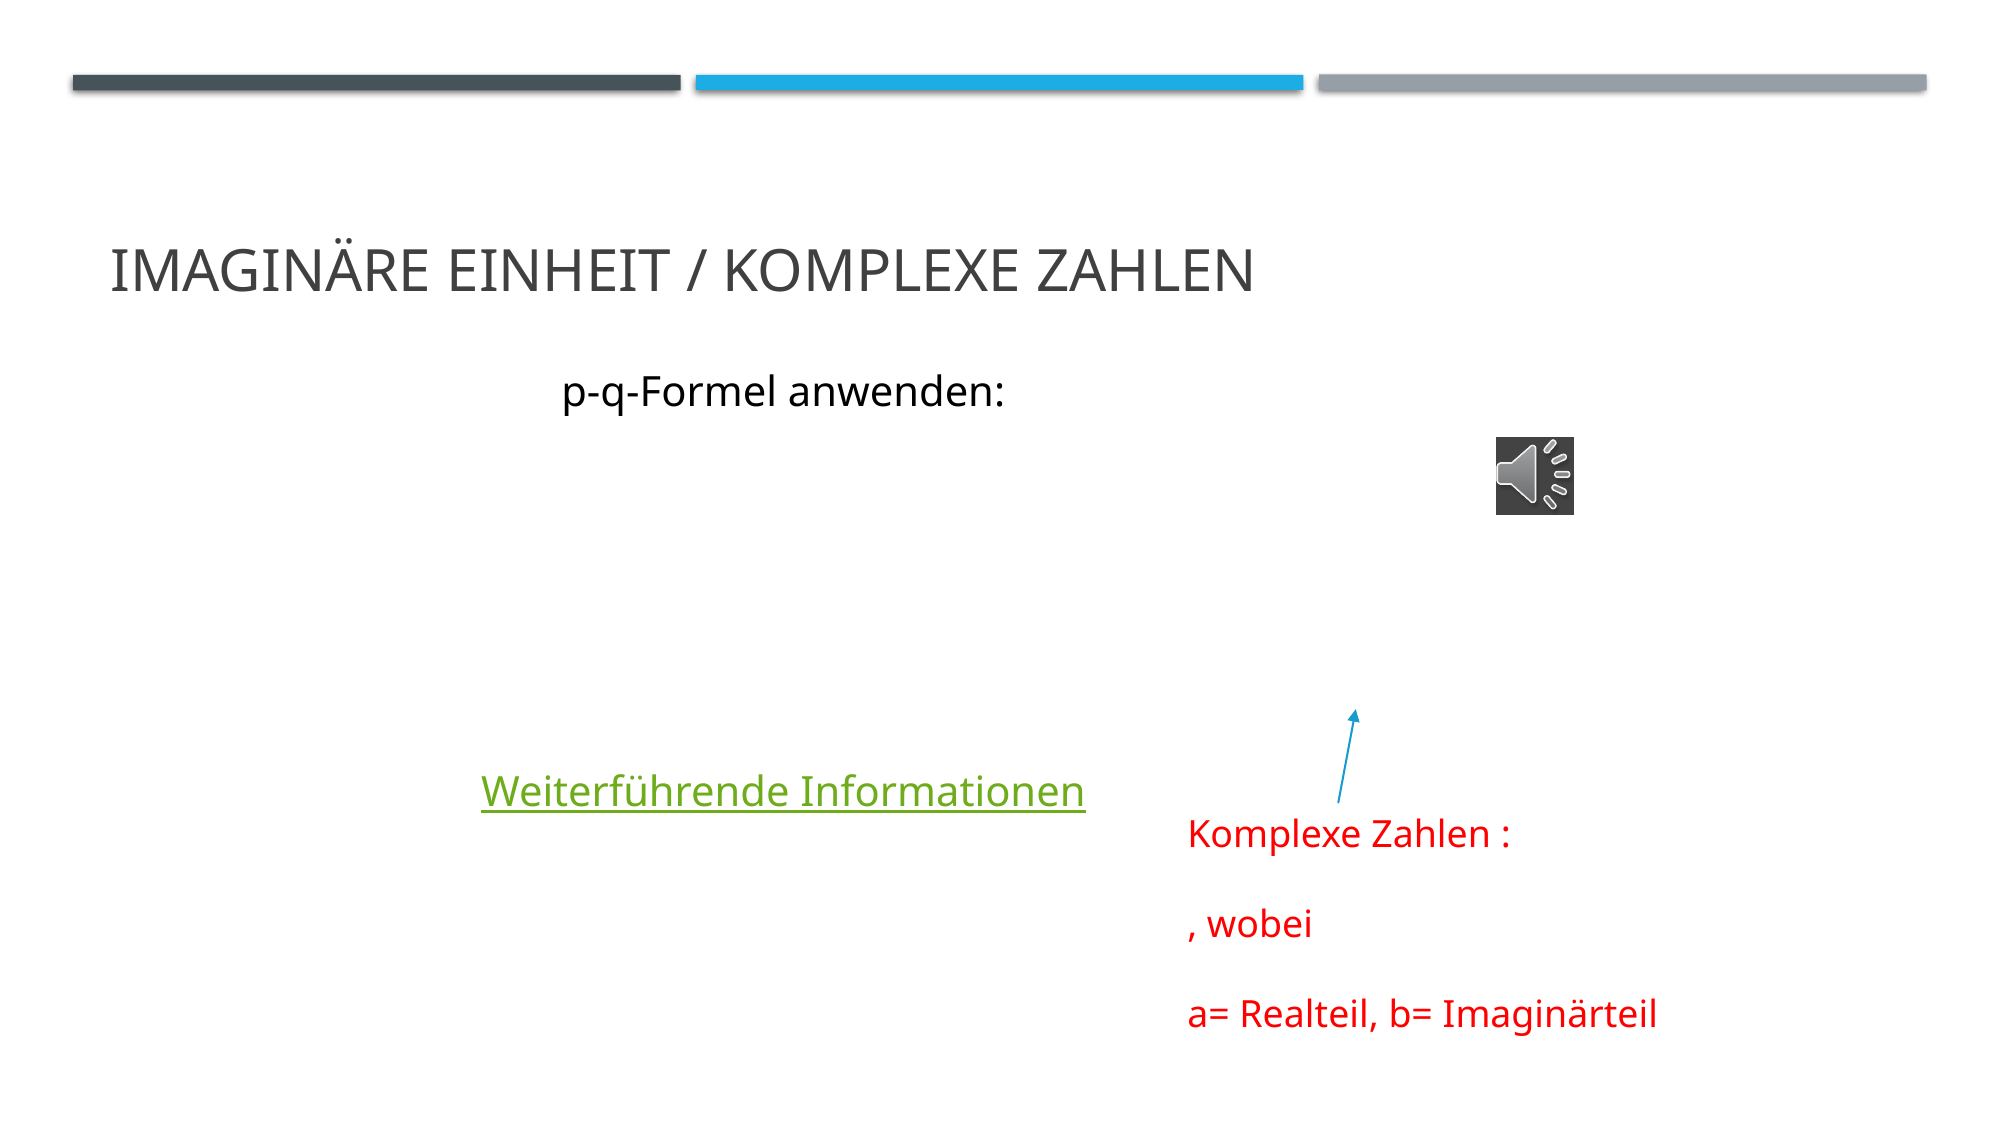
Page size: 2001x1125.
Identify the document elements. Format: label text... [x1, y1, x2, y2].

title Imaginäre Einheit / Komplexe Zahlen [95, 115, 1905, 311]
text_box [1337, 708, 1357, 803]
picture [1494, 435, 1576, 517]
